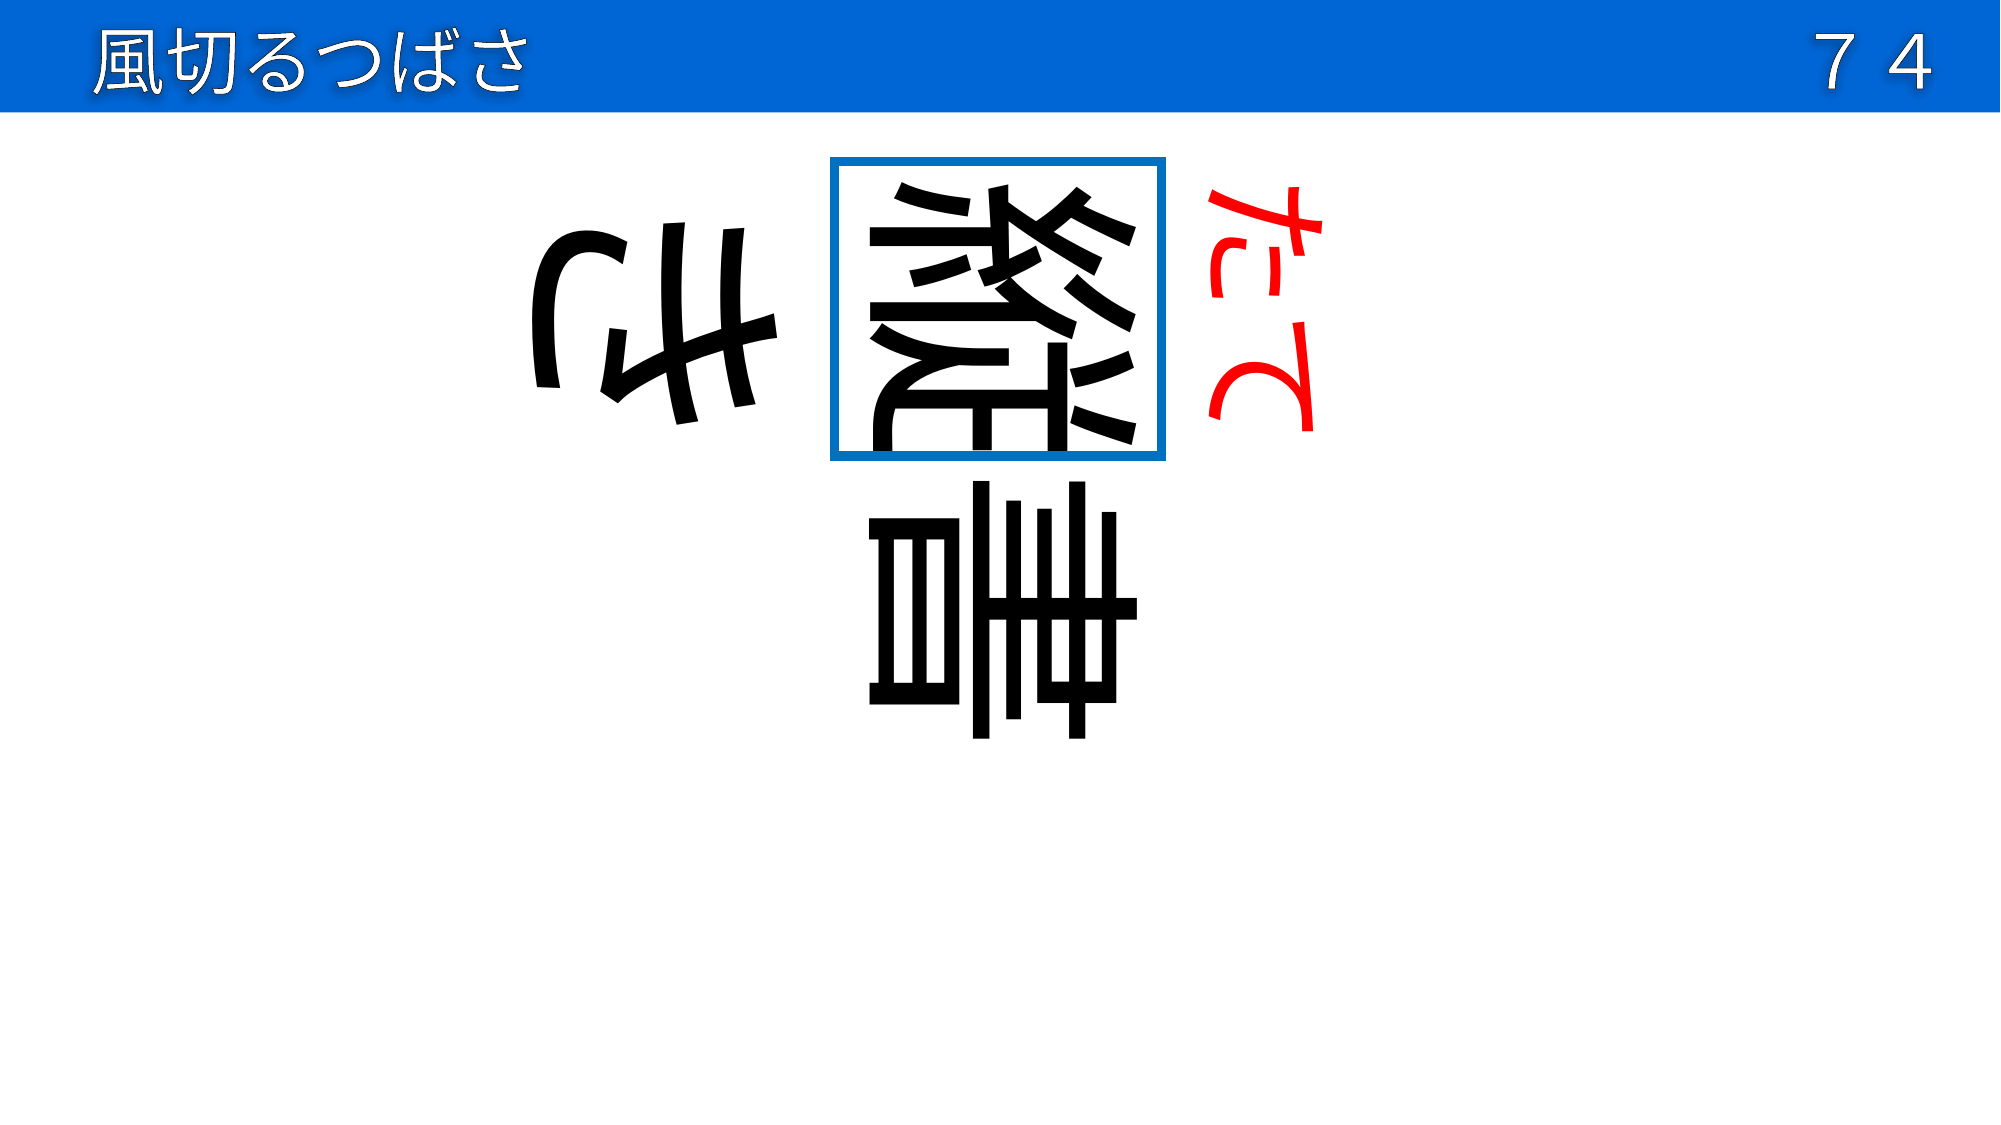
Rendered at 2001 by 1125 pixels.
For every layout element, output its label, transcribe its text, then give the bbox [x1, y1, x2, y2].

text_box [0, 0, 2000, 113]
text_box 風切るつばさ [75, 6, 563, 112]
text_box 縦書き [809, 161, 1191, 1048]
text_box [834, 161, 1162, 457]
text_box たて [1161, 158, 1359, 452]
text_box ７４ [1782, 6, 1963, 112]
